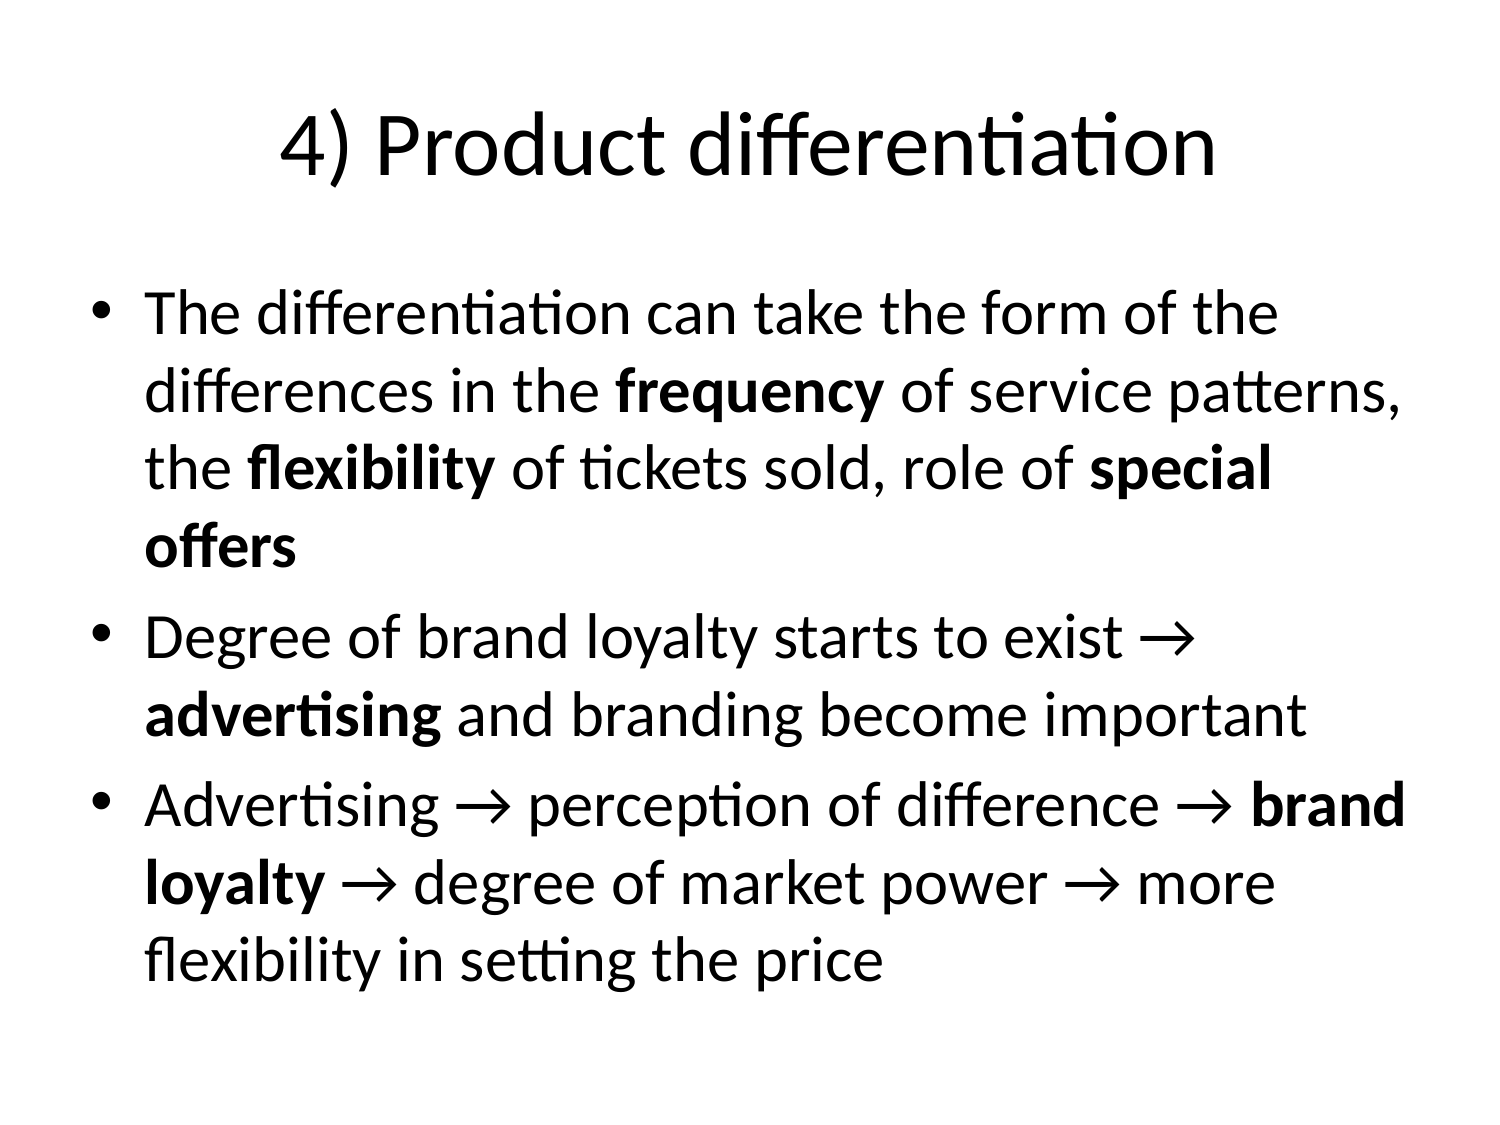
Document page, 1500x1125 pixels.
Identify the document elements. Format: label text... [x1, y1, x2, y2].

title 4) Product differentiation [75, 45, 1425, 233]
list The differentiation can take the form of the differences in the frequency of service patterns, the flexibility of tickets sold, role of special offers Degree of brand loyalty starts to exist → advertising and branding become important Advertising → perception of difference → brand loyalty → degree of market power → more flexibility in setting the price [75, 262, 1425, 1005]
